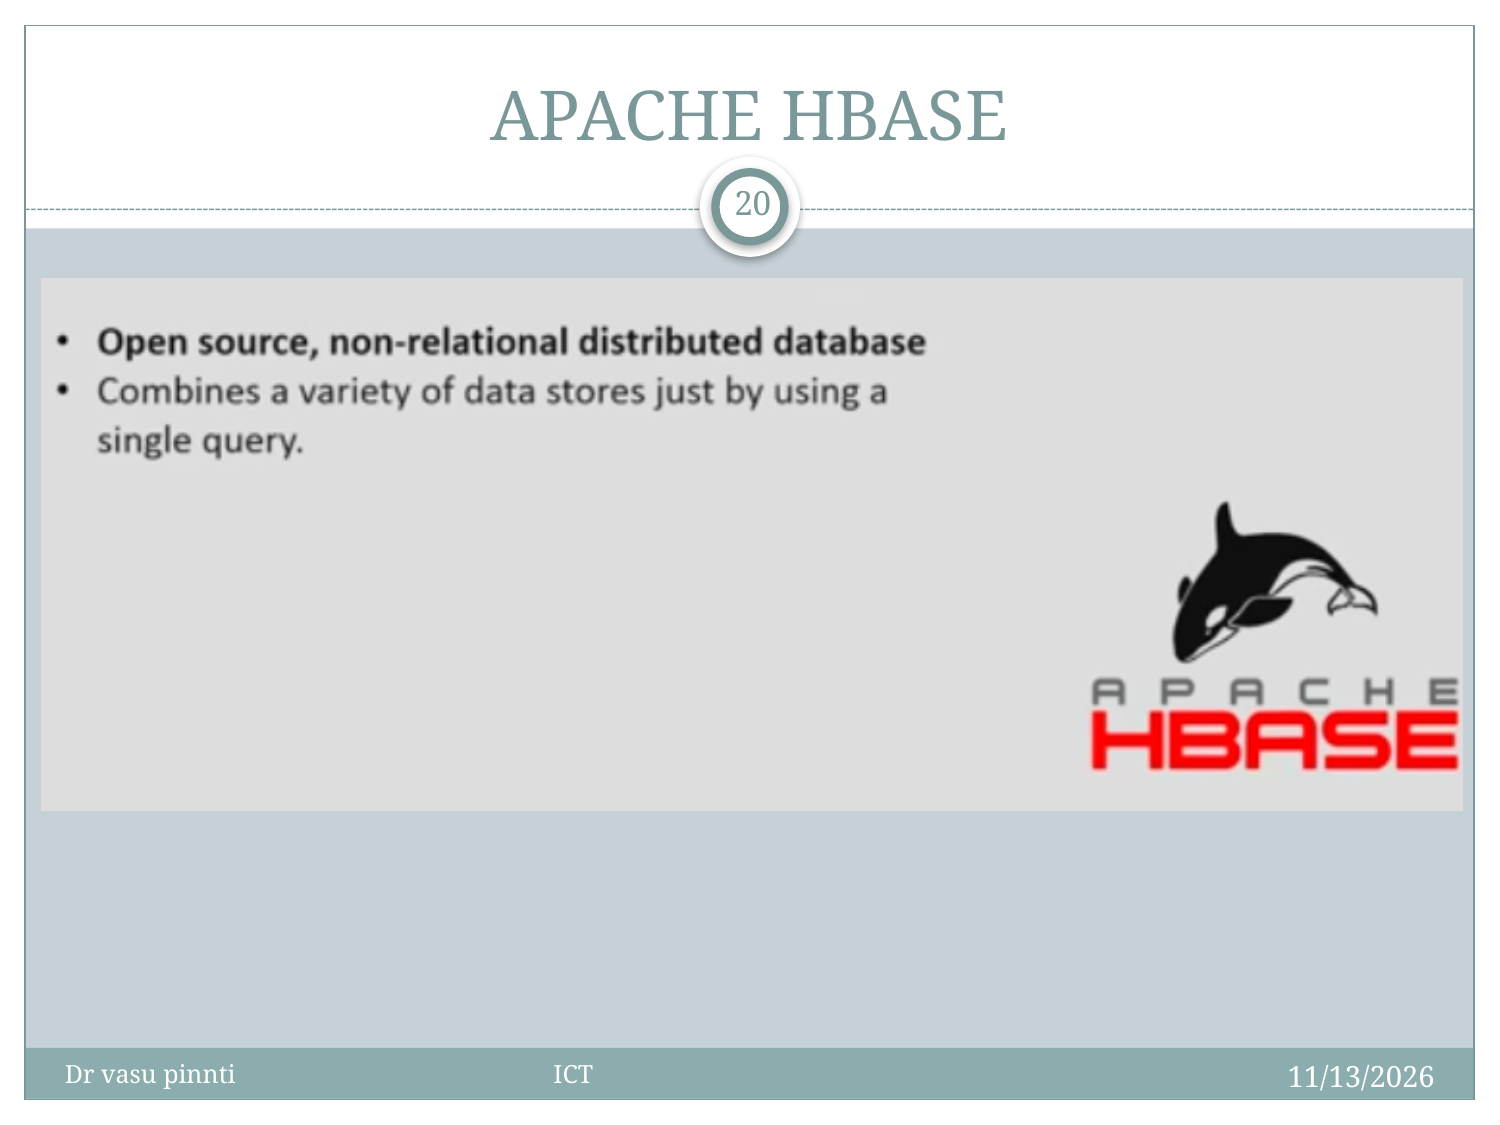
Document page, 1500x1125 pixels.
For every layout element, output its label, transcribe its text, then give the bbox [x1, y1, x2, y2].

slide_number 20 [715, 168, 791, 241]
footer Dr vasu pinnti ICT [50, 1051, 638, 1112]
picture [40, 278, 1463, 811]
title APACHE HBASE [49, 37, 1450, 162]
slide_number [950, 1050, 1450, 1111]
